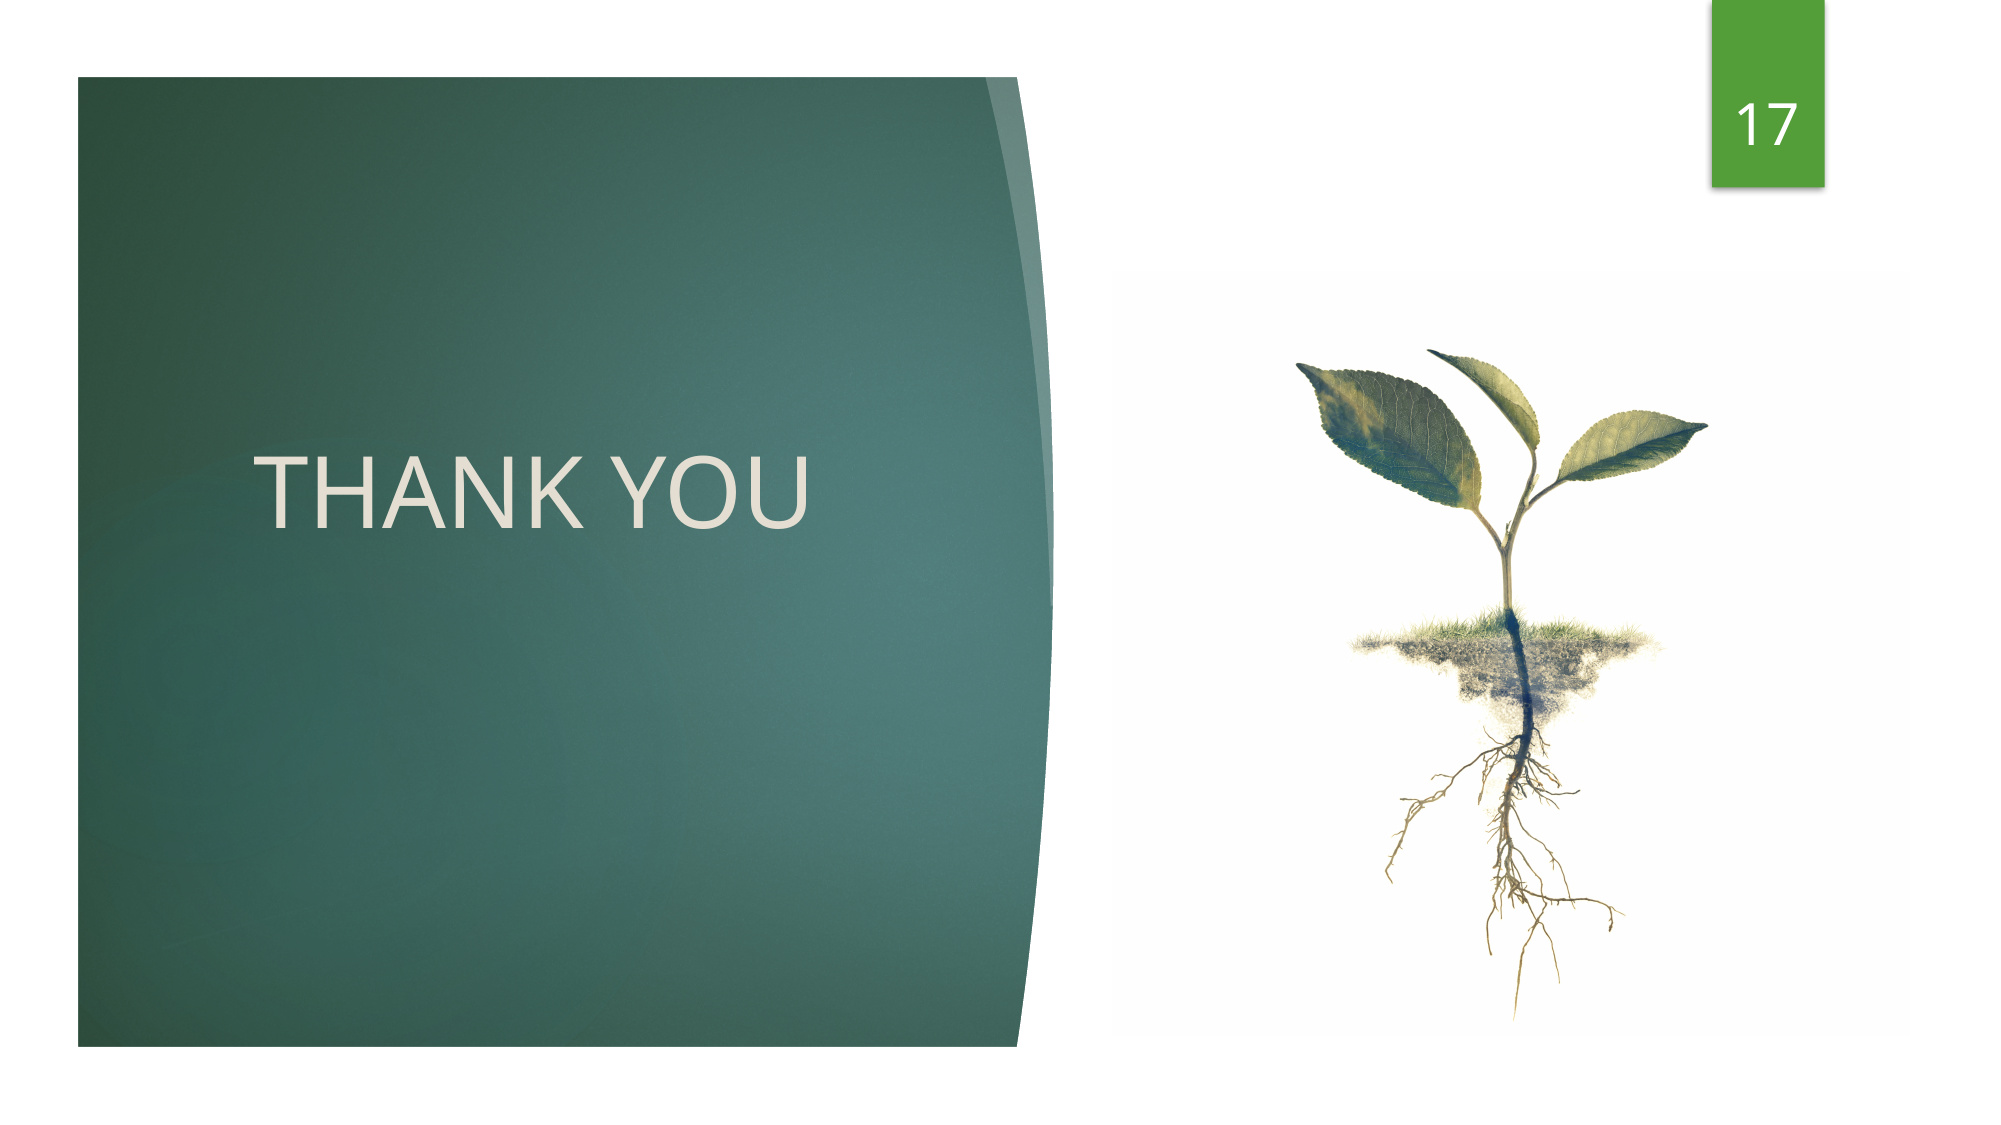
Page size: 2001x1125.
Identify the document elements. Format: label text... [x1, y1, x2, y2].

picture [1112, 271, 1910, 1037]
title THANK YOU [238, 157, 924, 549]
slide_number 17 [1698, 48, 1836, 175]
